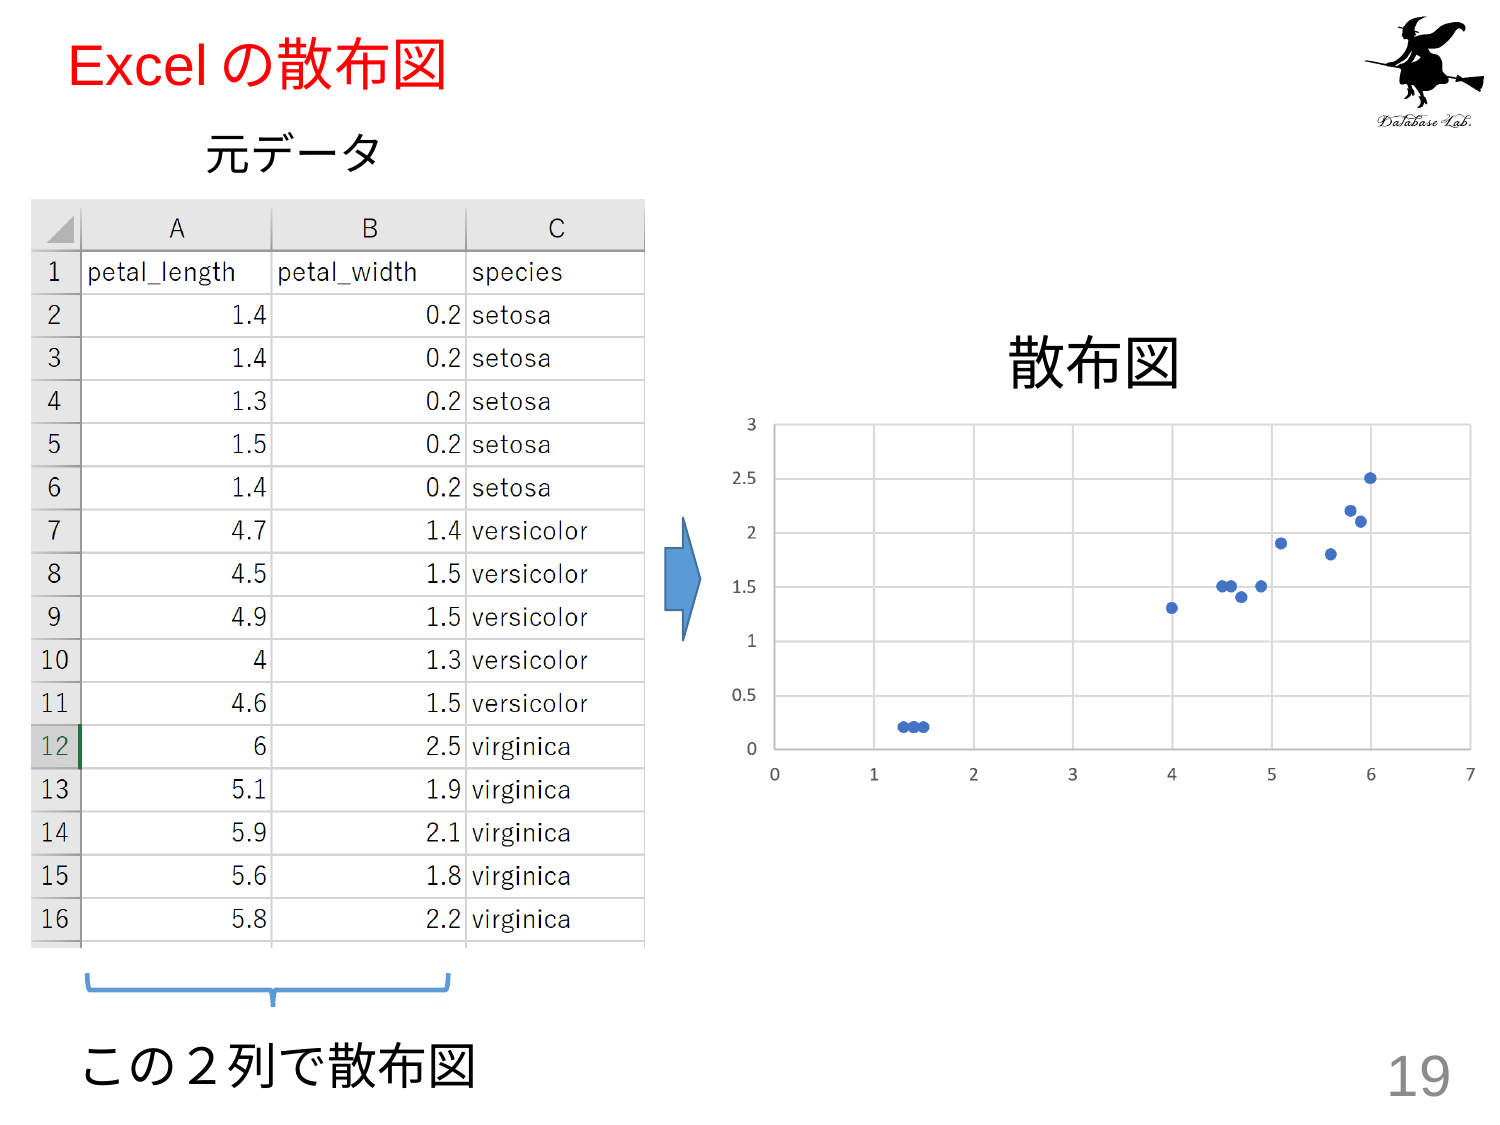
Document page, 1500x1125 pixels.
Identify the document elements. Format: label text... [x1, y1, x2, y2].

picture [1362, 14, 1486, 130]
slide_number 19 [1129, 1042, 1467, 1103]
title Excelの散布図 [52, 28, 1441, 106]
text_box [664, 516, 702, 642]
text_box [86, 973, 449, 1007]
text_box 散布図 [992, 318, 1351, 402]
text_box この２列で散布図 [62, 1027, 493, 1102]
list 元データ [190, 118, 549, 187]
picture [721, 402, 1485, 795]
picture [30, 199, 645, 948]
